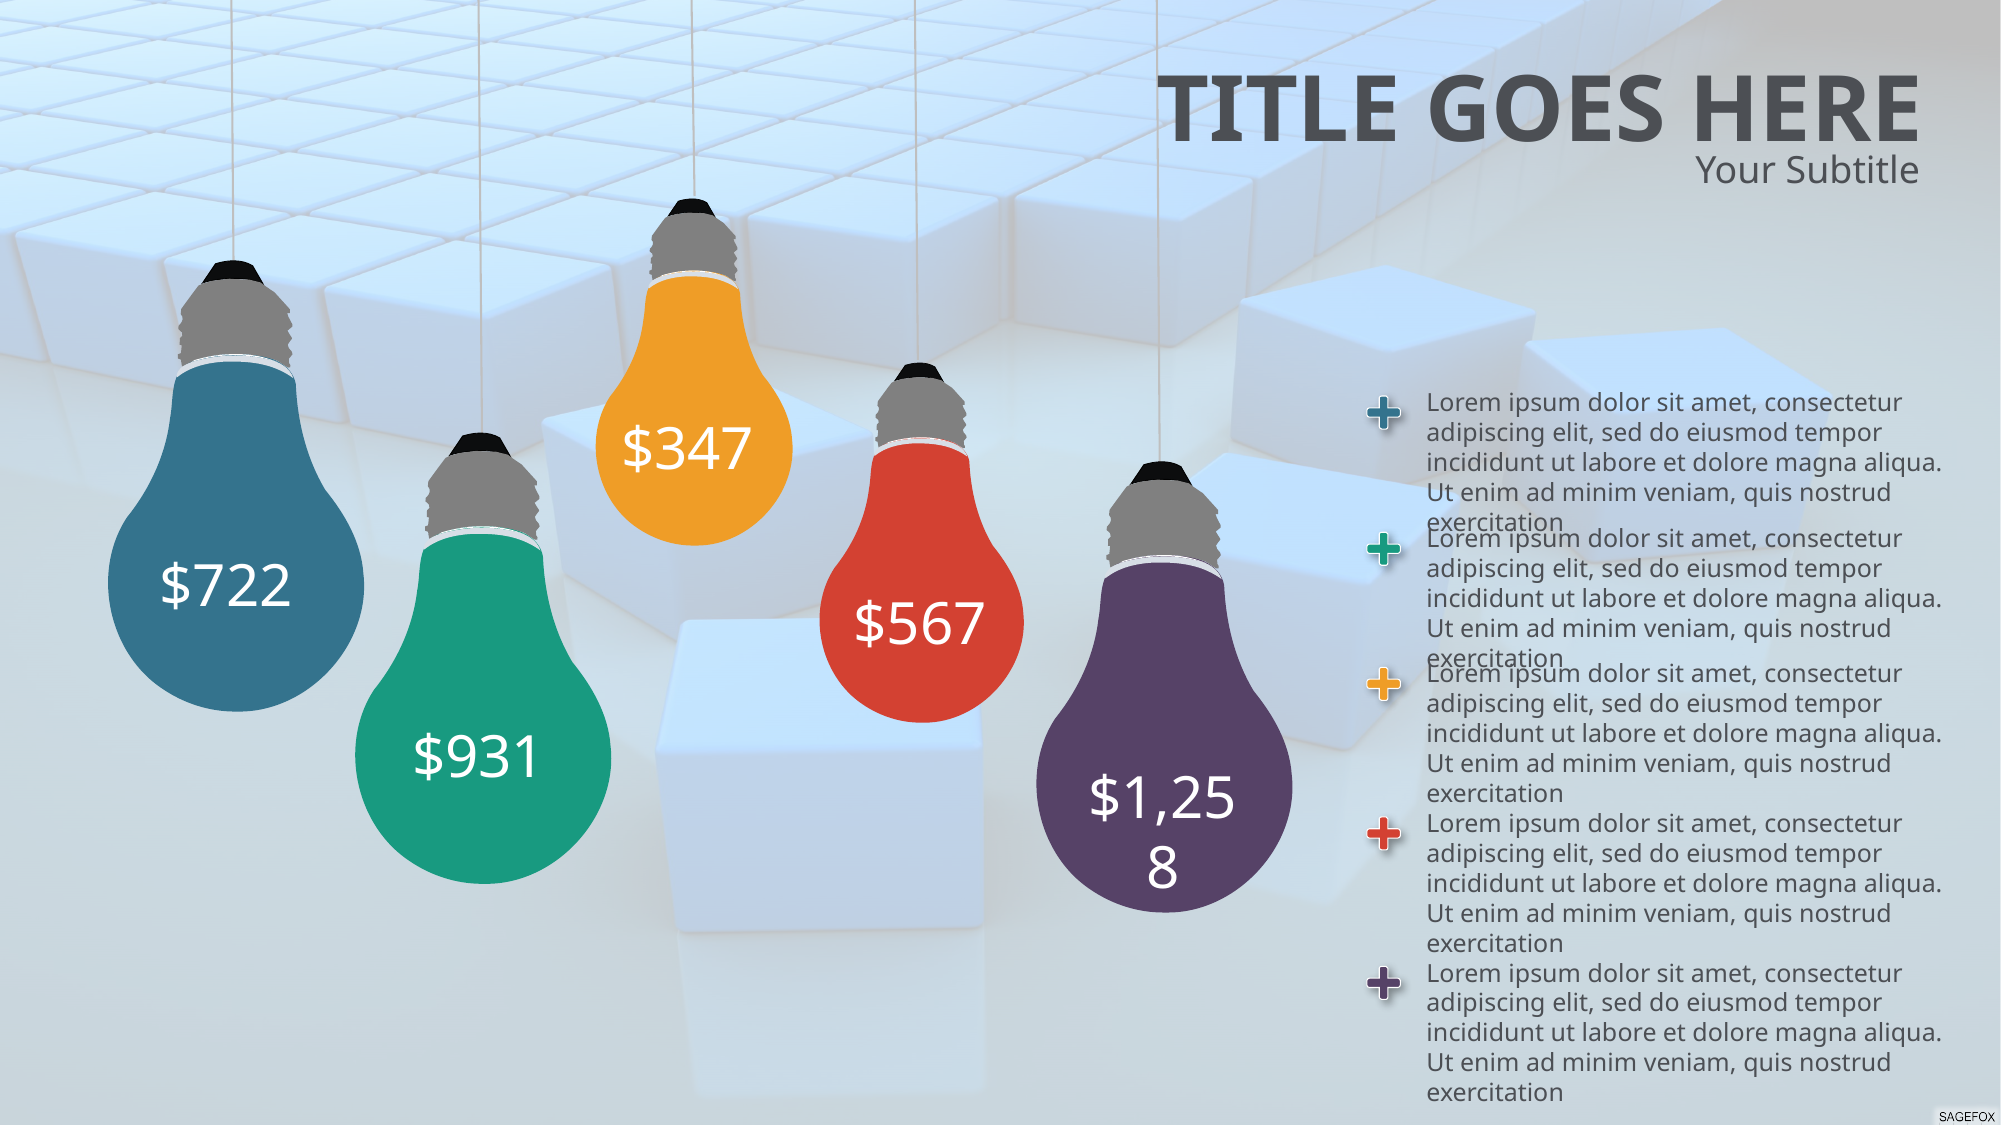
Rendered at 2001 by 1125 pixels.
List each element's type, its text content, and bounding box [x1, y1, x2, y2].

text_box [1366, 966, 1401, 1000]
text_box [1366, 532, 1401, 566]
picture [1936, 1111, 1997, 1125]
text_box [1366, 667, 1401, 701]
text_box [1035, 42, 1939, 199]
text_box Lorem ipsum dolor sit amet, consectetur adipiscing elit, sed do eiusmod tempor incididunt ut labore et dolore magna aliqua. Ut enim ad minim veniam, quis nostrud exercitation [1416, 381, 1970, 542]
text_box Lorem ipsum dolor sit amet, consectetur adipiscing elit, sed do eiusmod tempor incididunt ut labore et dolore magna aliqua. Ut enim ad minim veniam, quis nostrud exercitation [1416, 813, 1970, 963]
text_box Lorem ipsum dolor sit amet, consectetur adipiscing elit, sed do eiusmod tempor incididunt ut labore et dolore magna aliqua. Ut enim ad minim veniam, quis nostrud exercitation [1416, 678, 1970, 813]
text_box [1366, 816, 1401, 850]
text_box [338, 0, 619, 884]
text_box [1366, 396, 1401, 430]
text_box Lorem ipsum dolor sit amet, consectetur adipiscing elit, sed do eiusmod tempor incididunt ut labore et dolore magna aliqua. Ut enim ad minim veniam, quis nostrud exercitation [1416, 963, 1970, 1112]
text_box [805, 0, 1019, 723]
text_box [582, 0, 799, 546]
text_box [1019, 0, 1300, 913]
text_box Lorem ipsum dolor sit amet, consectetur adipiscing elit, sed do eiusmod tempor incididunt ut labore et dolore magna aliqua. Ut enim ad minim veniam, quis nostrud exercitation [1416, 542, 1970, 678]
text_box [91, 0, 372, 712]
